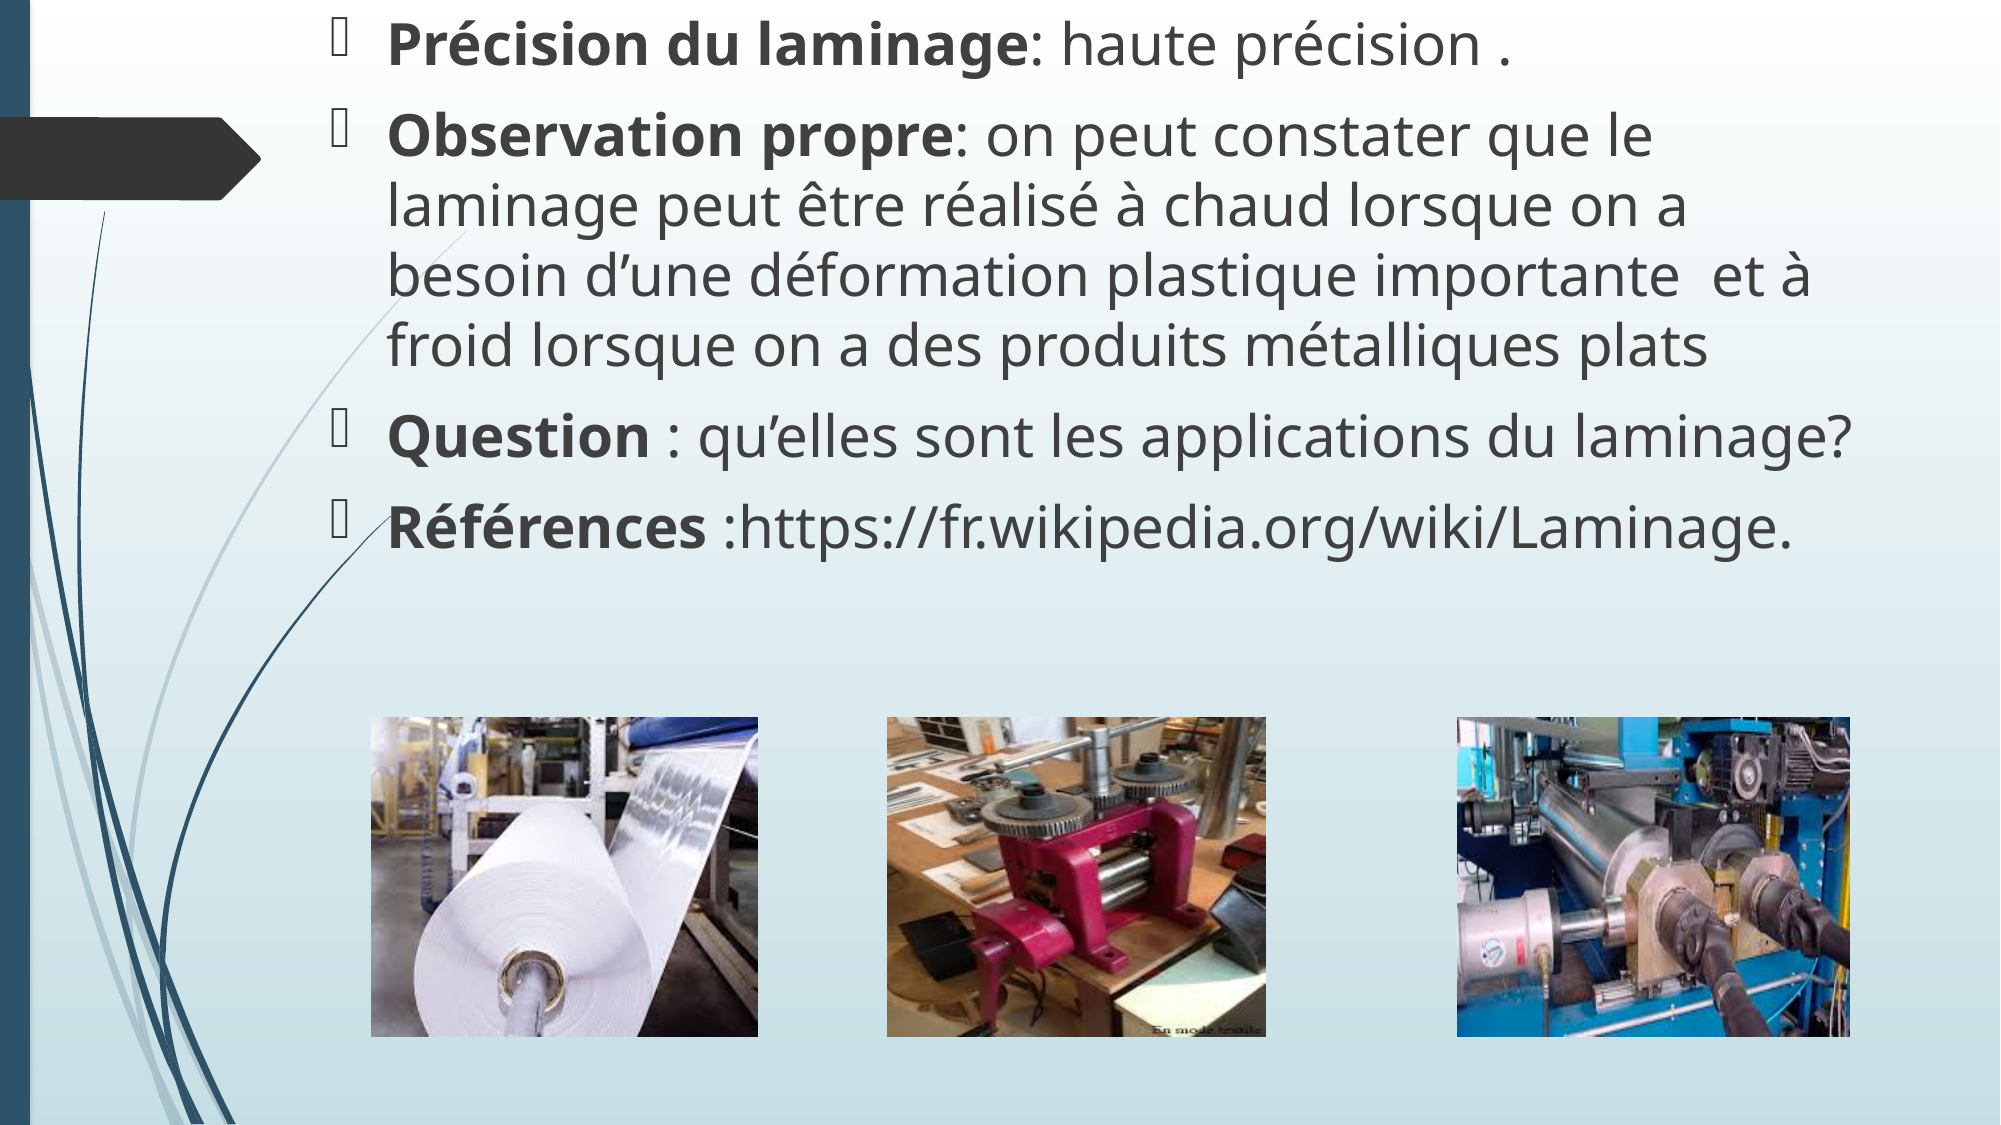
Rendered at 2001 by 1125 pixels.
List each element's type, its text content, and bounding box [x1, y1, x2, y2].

picture [371, 717, 759, 1037]
list Précision du laminage: haute précision . Observation propre: on peut constater que le laminage peut être réalisé à chaud lorsque on a besoin d’une déformation plastique importante et à froid lorsque on a des produits métalliques plats Question : qu’elles sont les applications du laminage? Références :https://fr.wikipedia.org/wiki/Laminage. [314, 0, 1891, 1105]
picture [887, 717, 1266, 1037]
picture [1457, 717, 1850, 1037]
